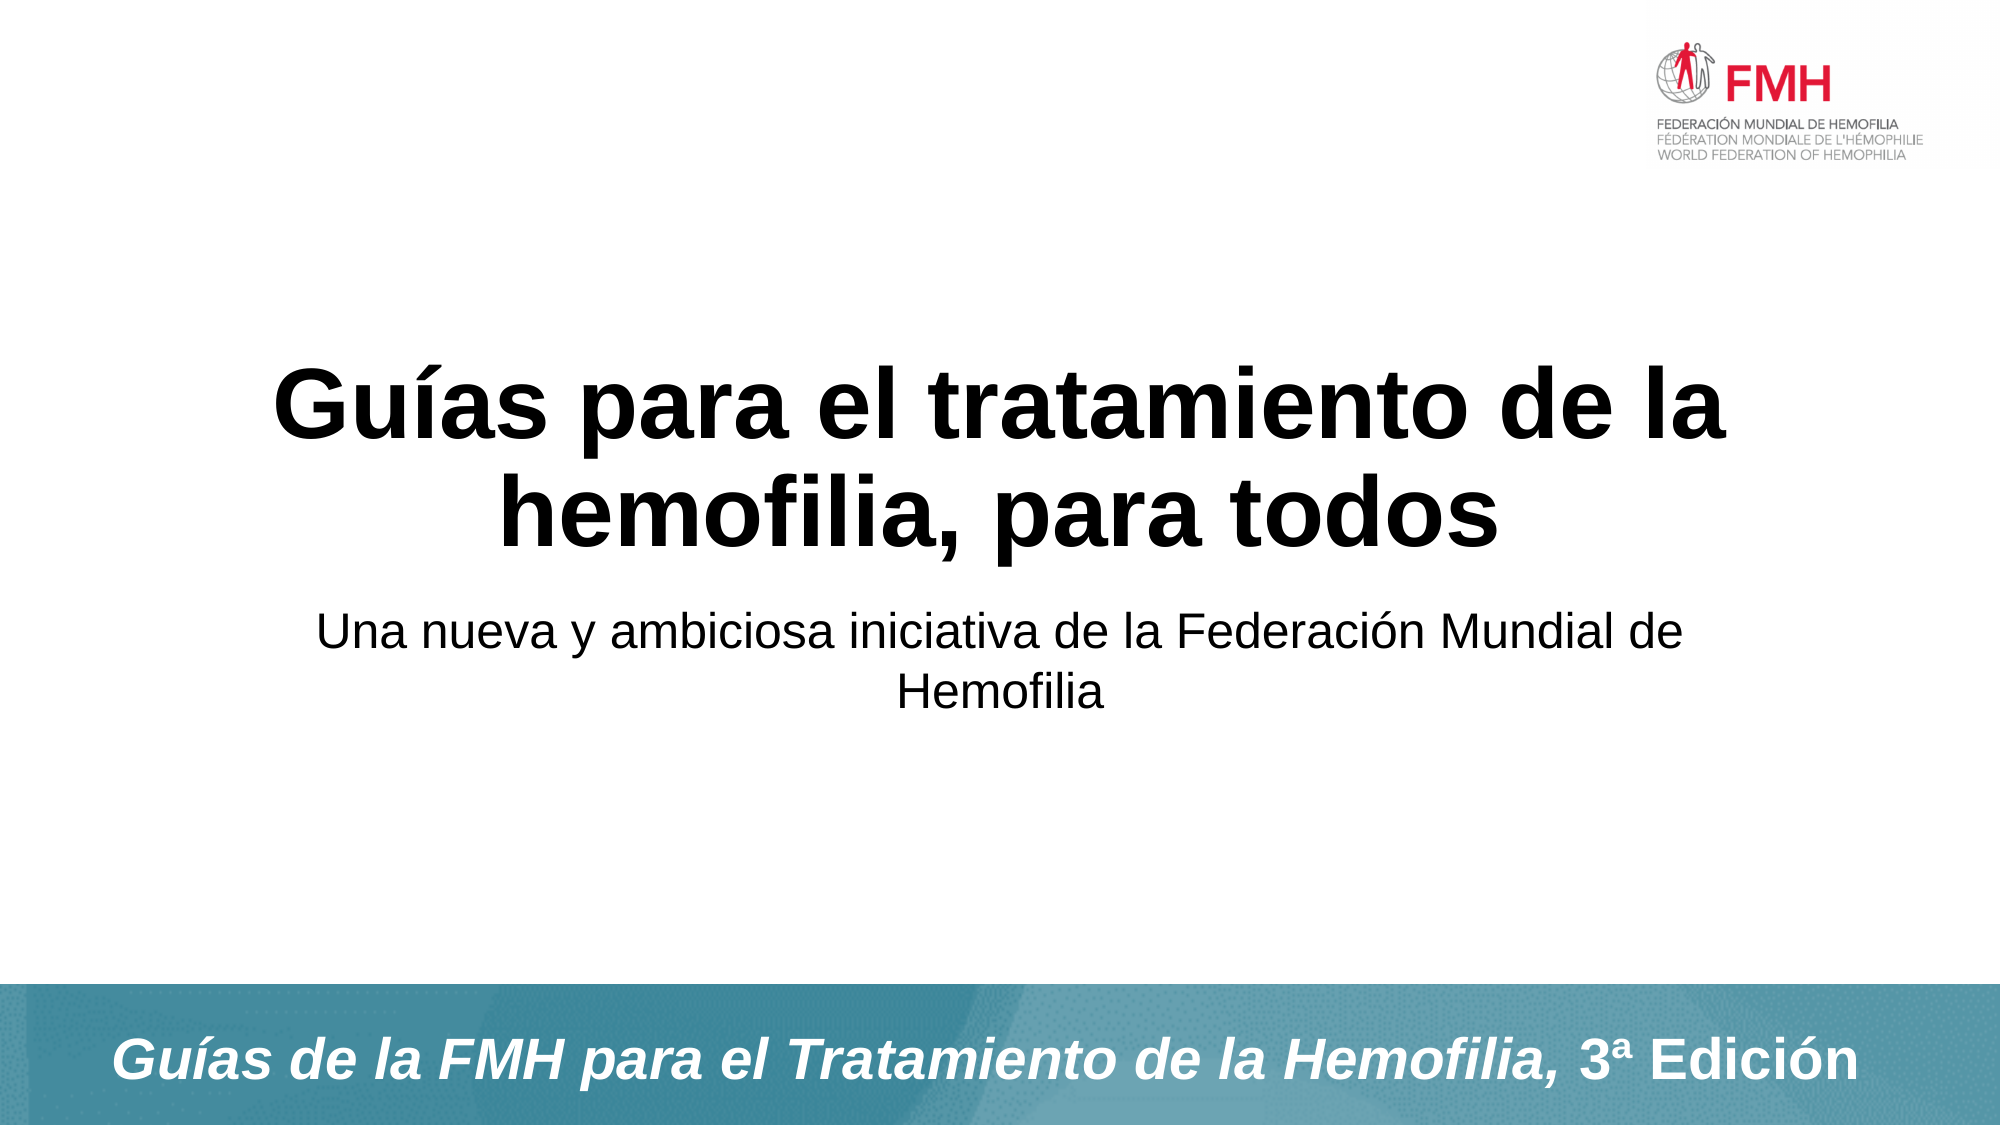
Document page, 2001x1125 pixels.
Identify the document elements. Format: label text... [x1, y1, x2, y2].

title Guías para el tratamiento de la hemofilia, para todos [249, 184, 1750, 576]
picture [1646, 0, 2000, 169]
subtitle Una nueva y ambiciosa iniciativa de la Federación Mundial de Hemofilia [249, 590, 1750, 863]
